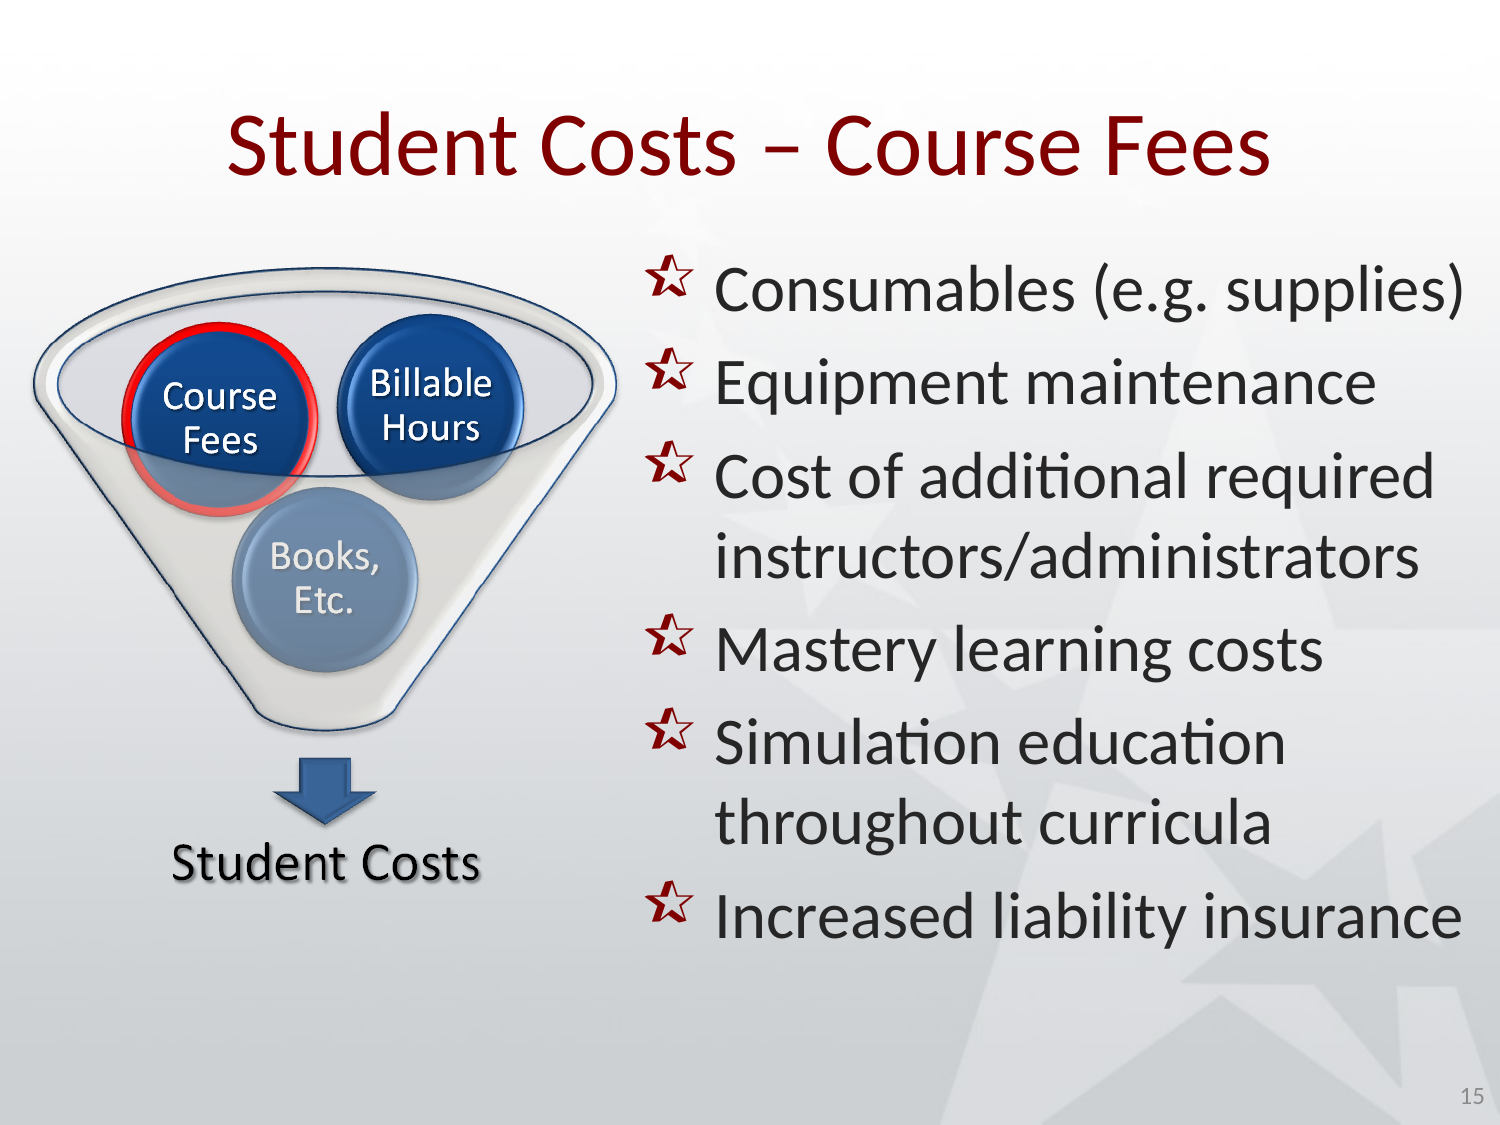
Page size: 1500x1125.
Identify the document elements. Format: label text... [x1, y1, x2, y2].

list Consumables (e.g. supplies) Equipment maintenance Cost of additional required instructors/administrators Mastery learning costs Simulation education throughout curricula Increased liability insurance [624, 237, 1500, 1100]
picture [0, 0, 1500, 1125]
slide_number 15 [1374, 1065, 1500, 1125]
title Student Costs – Course Fees [24, 45, 1475, 233]
